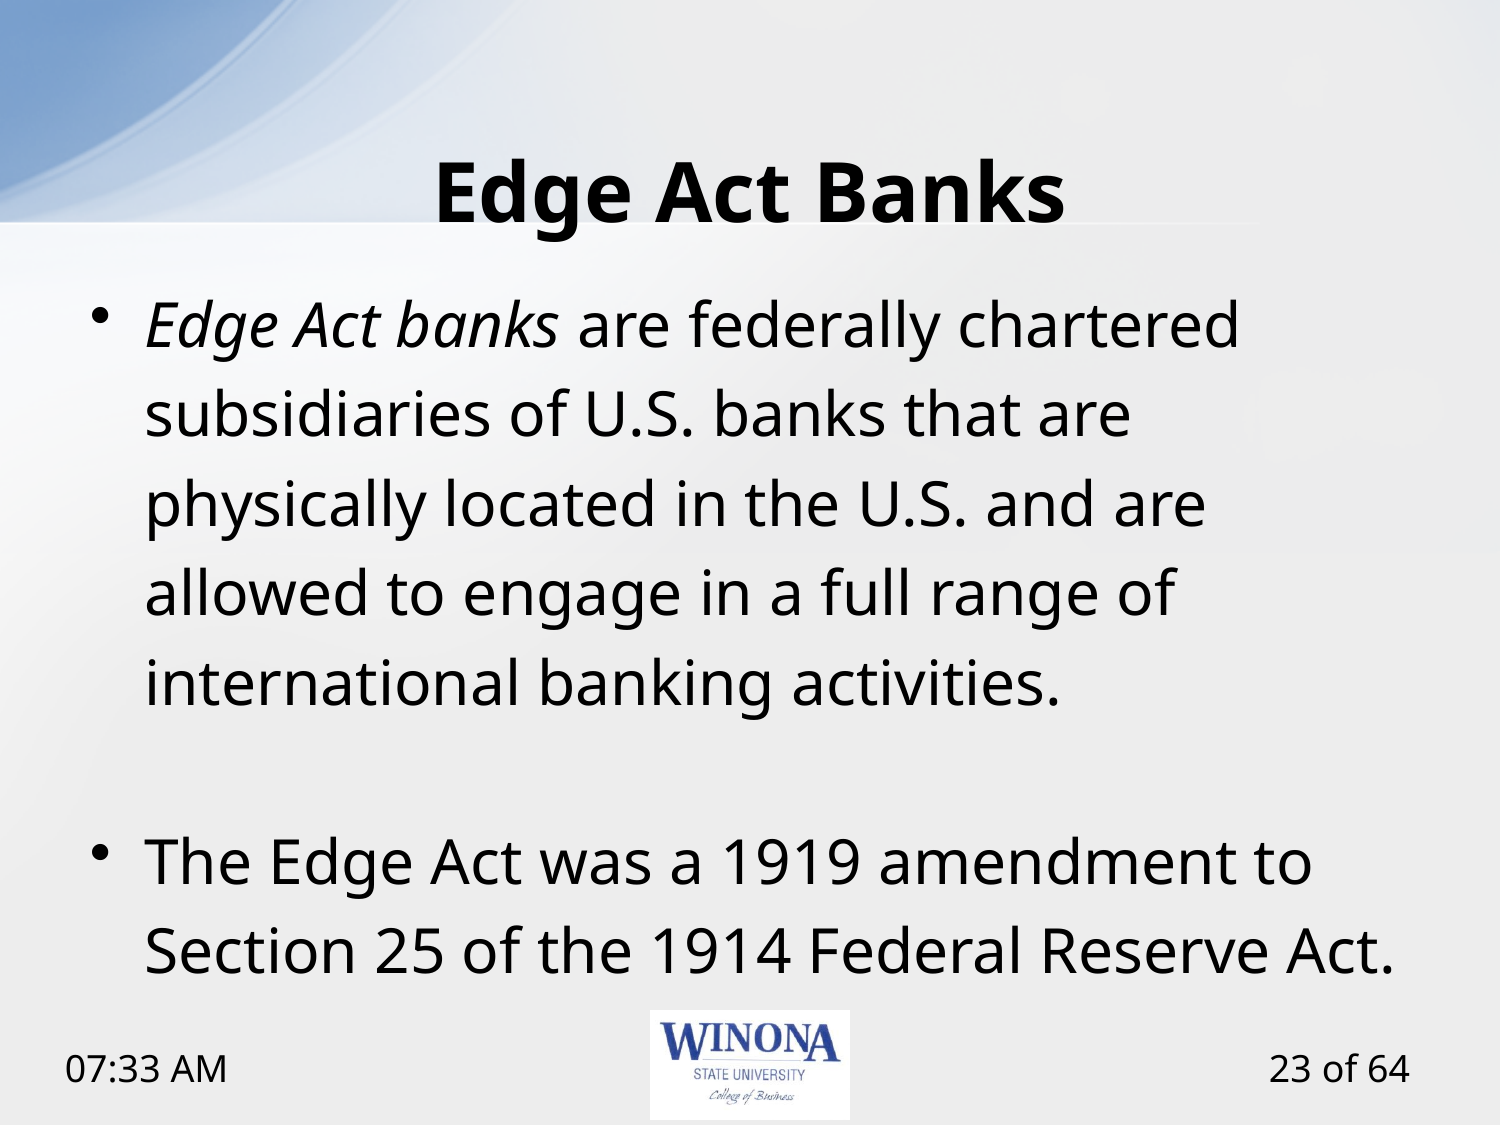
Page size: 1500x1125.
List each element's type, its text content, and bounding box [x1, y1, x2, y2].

list Edge Act banks are federally chartered subsidiaries of U.S. banks that are physically located in the U.S. and are allowed to engage in a full range of international banking activities. The Edge Act was a 1919 amendment to Section 25 of the 1914 Federal Reserve Act. [75, 262, 1425, 1005]
title Edge Act Banks [75, 58, 1425, 247]
picture [0, 0, 1500, 1125]
